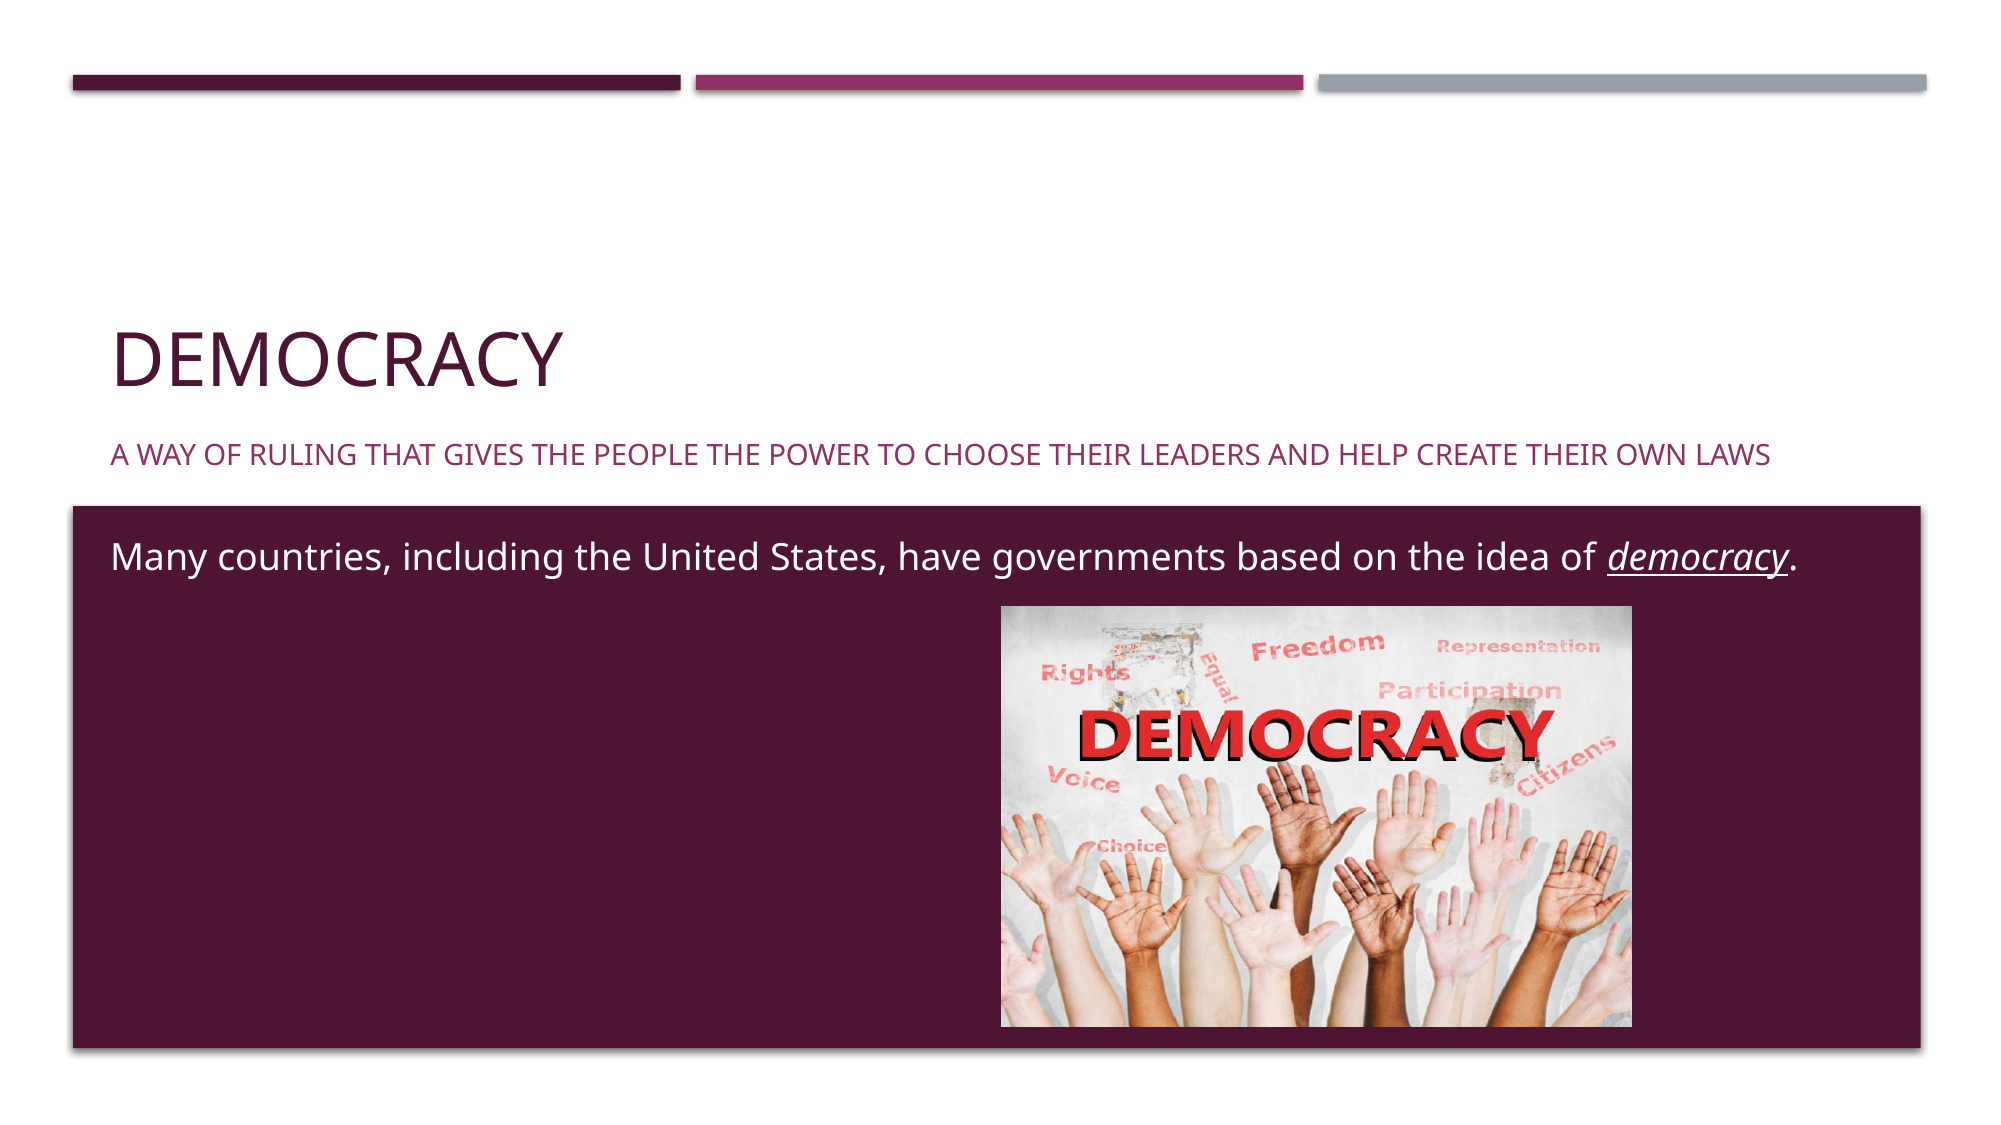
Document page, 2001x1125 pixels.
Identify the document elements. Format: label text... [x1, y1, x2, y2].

picture [1001, 605, 1633, 1028]
subtitle A way of ruling that gives the people the power to choose their leaders and help create their own laws [95, 428, 1899, 507]
text_box Many countries, including the United States, have governments based on the idea of democracy. [95, 525, 1899, 586]
title democracy [95, 167, 1899, 410]
